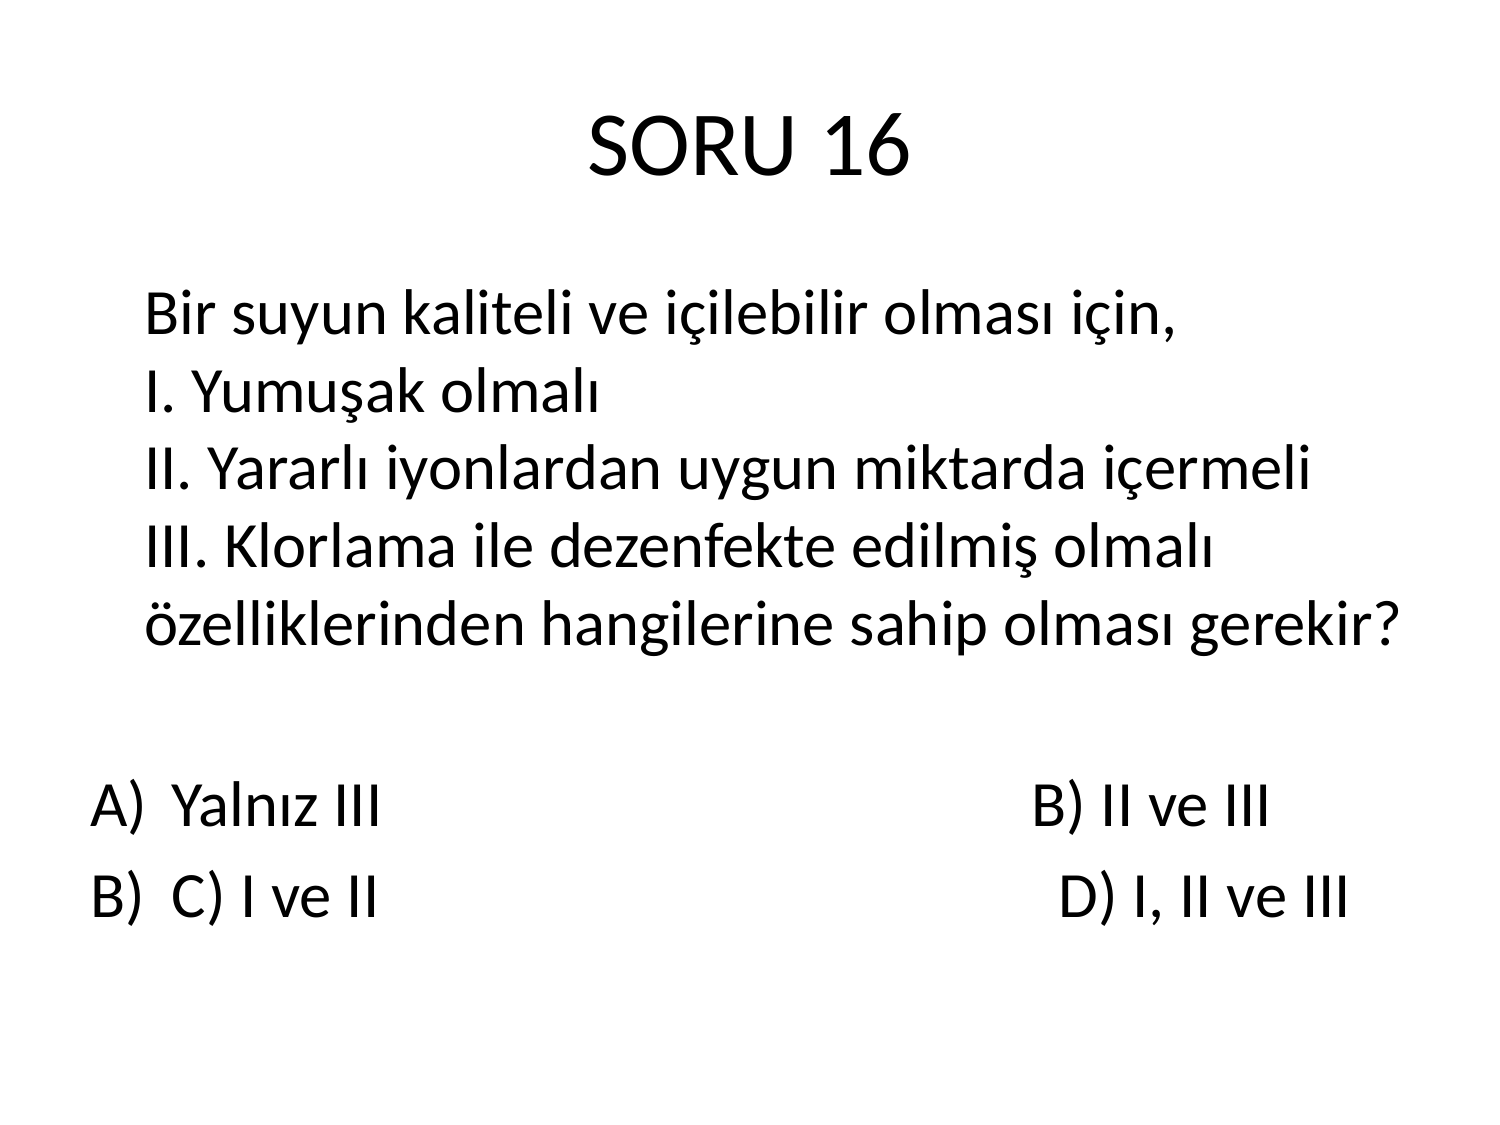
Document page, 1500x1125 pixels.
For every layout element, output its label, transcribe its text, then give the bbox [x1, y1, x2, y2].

list Bir suyun kaliteli ve içilebilir olması için, I. Yumuşak olmalı II. Yararlı iyonlardan uygun miktarda içermeli III. Klorlama ile dezenfekte edilmiş olmalı özelliklerinden hangilerine sahip olması gerekir? Yalnız III B) II ve III C) I ve II D) I, II ve III [75, 262, 1425, 1005]
title SORU 16 [75, 45, 1425, 233]
